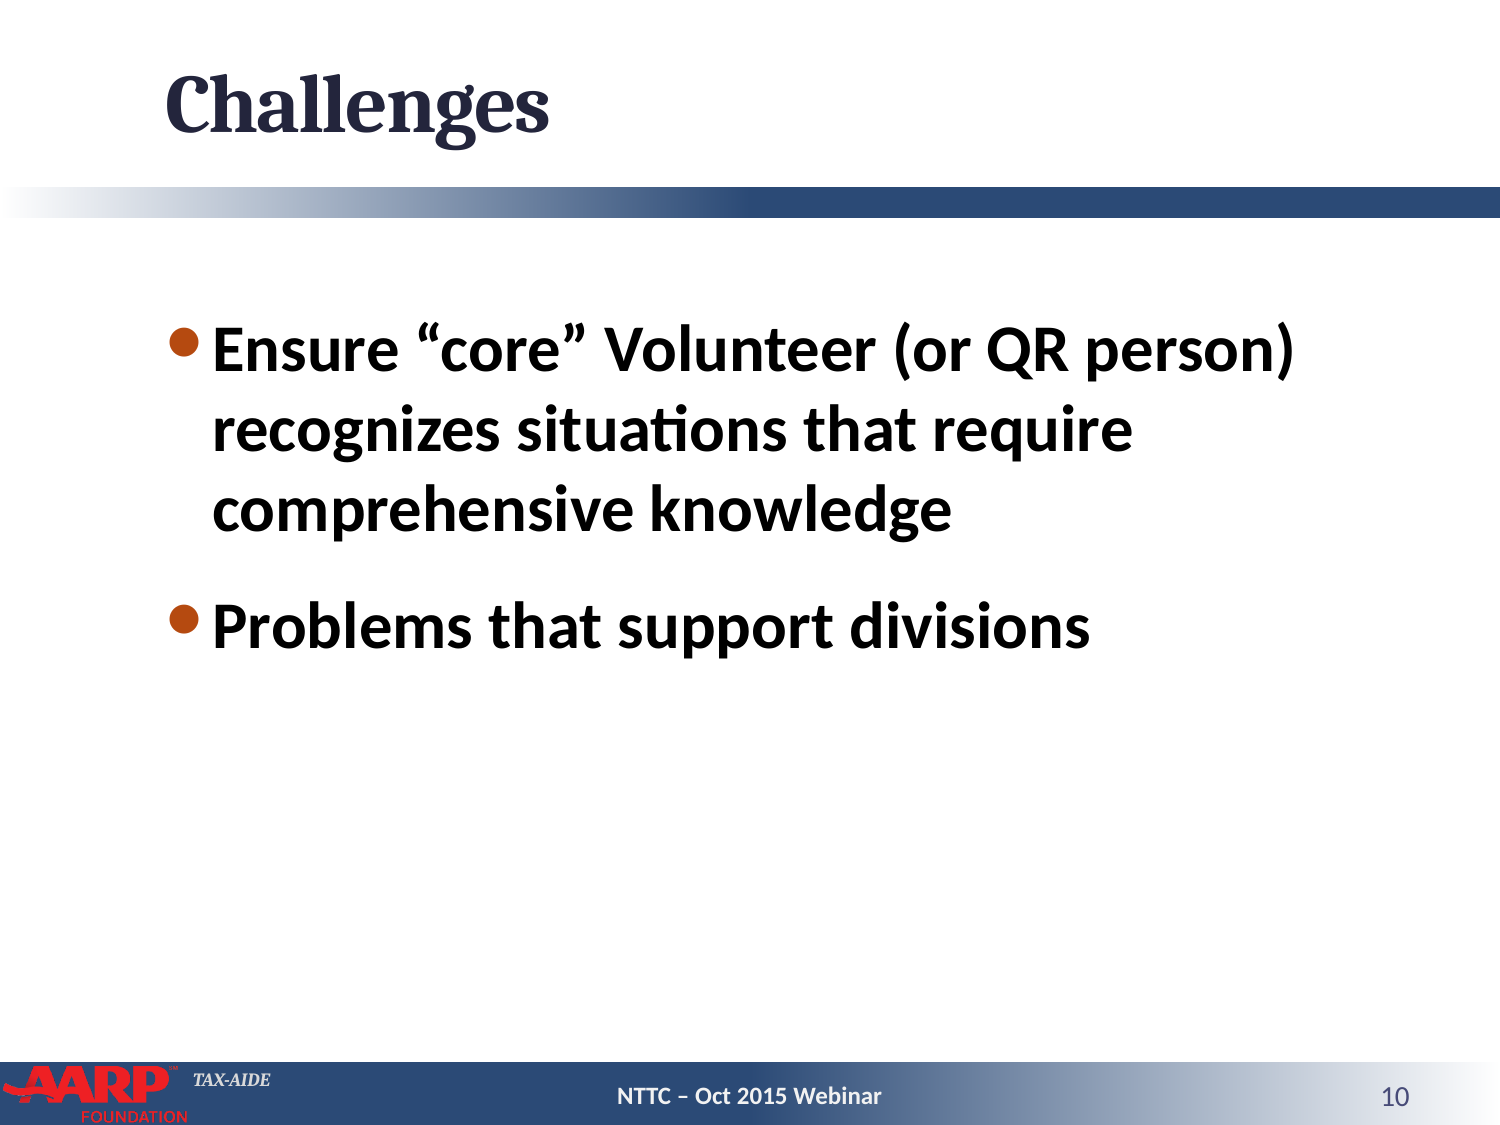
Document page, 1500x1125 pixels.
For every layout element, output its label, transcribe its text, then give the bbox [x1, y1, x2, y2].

slide_number 10 [1074, 1065, 1425, 1125]
title Challenges [150, 11, 1363, 188]
list Ensure “core” Volunteer (or QR person) recognizes situations that require comprehensive knowledge Problems that support divisions [150, 297, 1363, 1035]
picture [2, 1065, 189, 1123]
footer NTTC – Oct 2015 Webinar [512, 1065, 988, 1125]
